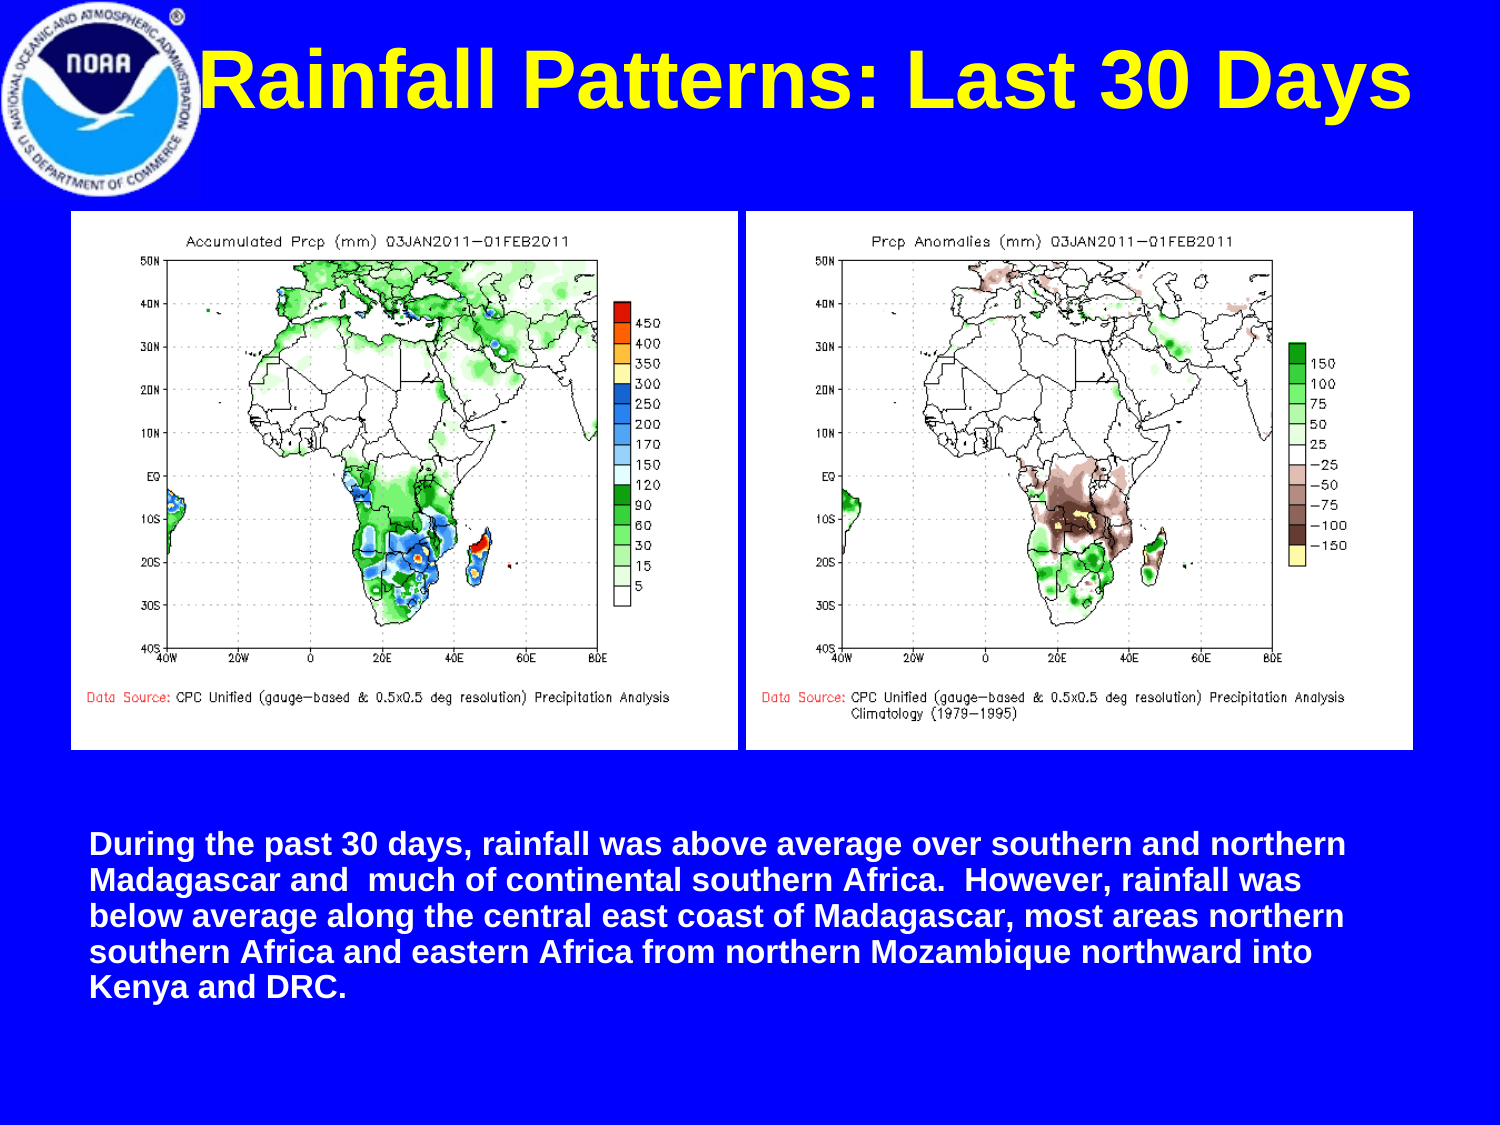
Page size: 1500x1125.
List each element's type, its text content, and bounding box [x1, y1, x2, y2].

text_box During the past 30 days, rainfall was above average over southern and northern Madagascar and much of continental southern Africa. However, rainfall was below average along the central east coast of Madagascar, most areas northern southern Africa and eastern Africa from northern Mozambique northward into Kenya and DRC. [74, 818, 1412, 1014]
picture [71, 211, 738, 750]
picture [746, 211, 1413, 750]
title Rainfall Patterns: Last 30 Days [174, 0, 1438, 150]
picture [0, 0, 200, 200]
